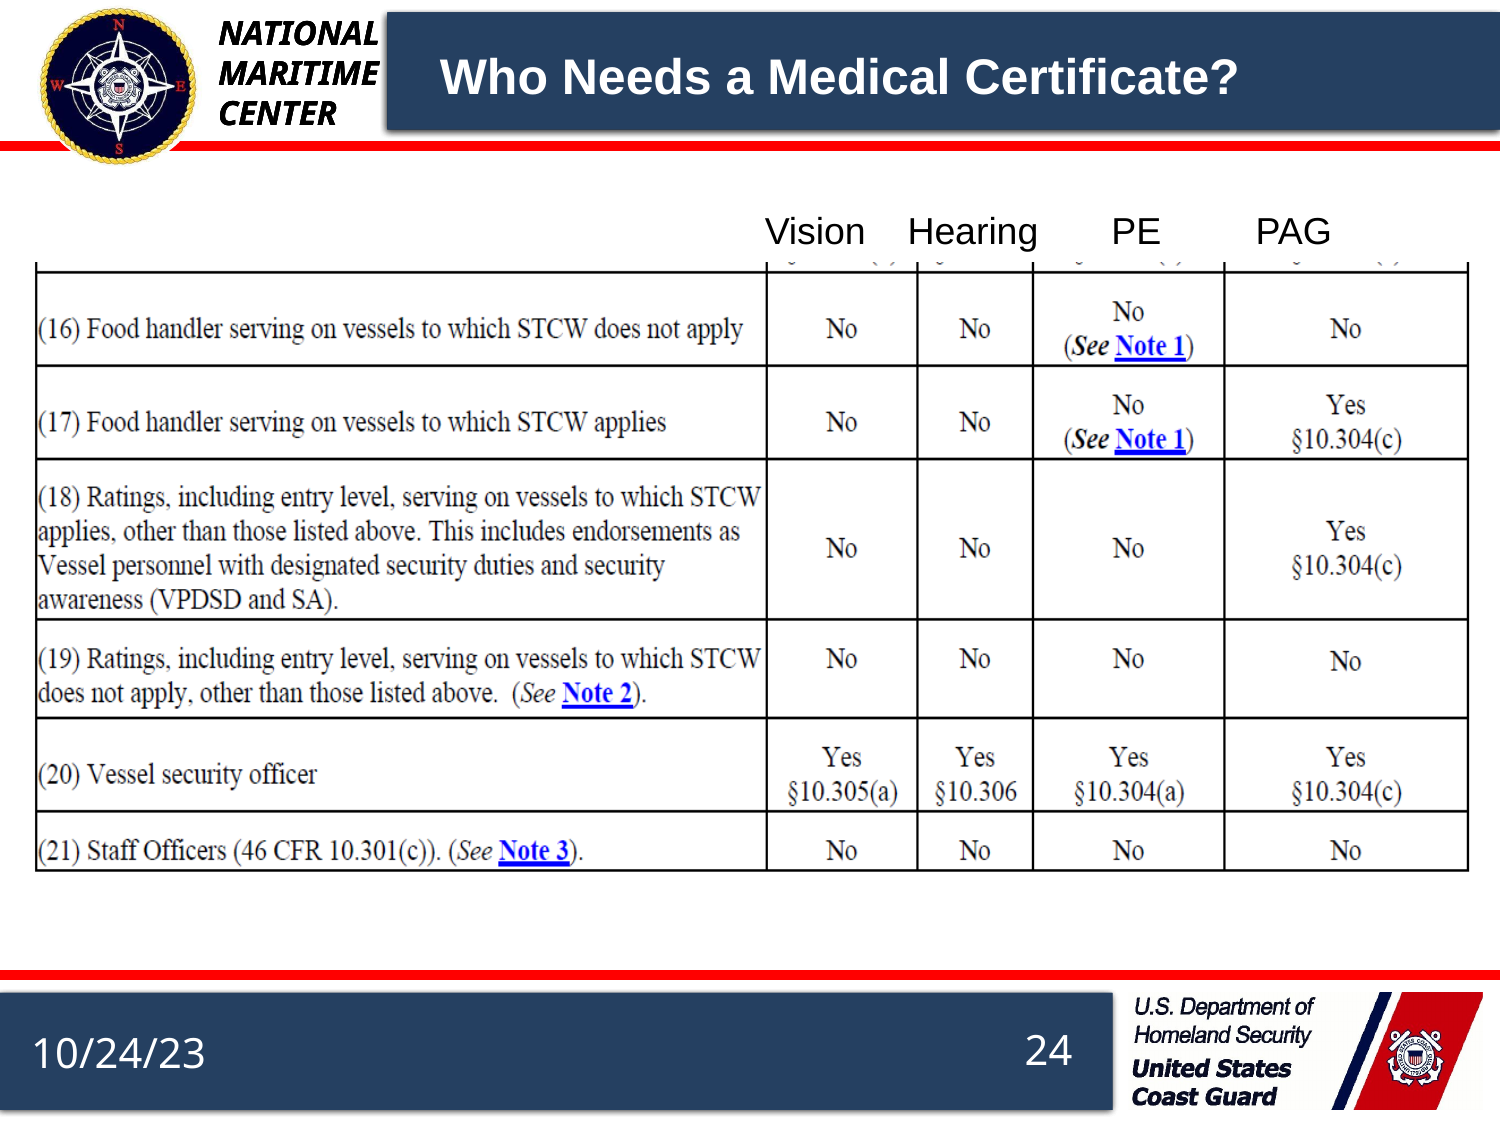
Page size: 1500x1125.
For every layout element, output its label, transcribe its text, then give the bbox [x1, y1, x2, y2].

text_box Vision Hearing PE PAG [750, 199, 1475, 260]
picture [0, 262, 1500, 913]
slide_number [75, 1042, 425, 1103]
picture [37, 5, 203, 167]
text_box Who Needs a Medical Certificate? [425, 37, 1450, 113]
